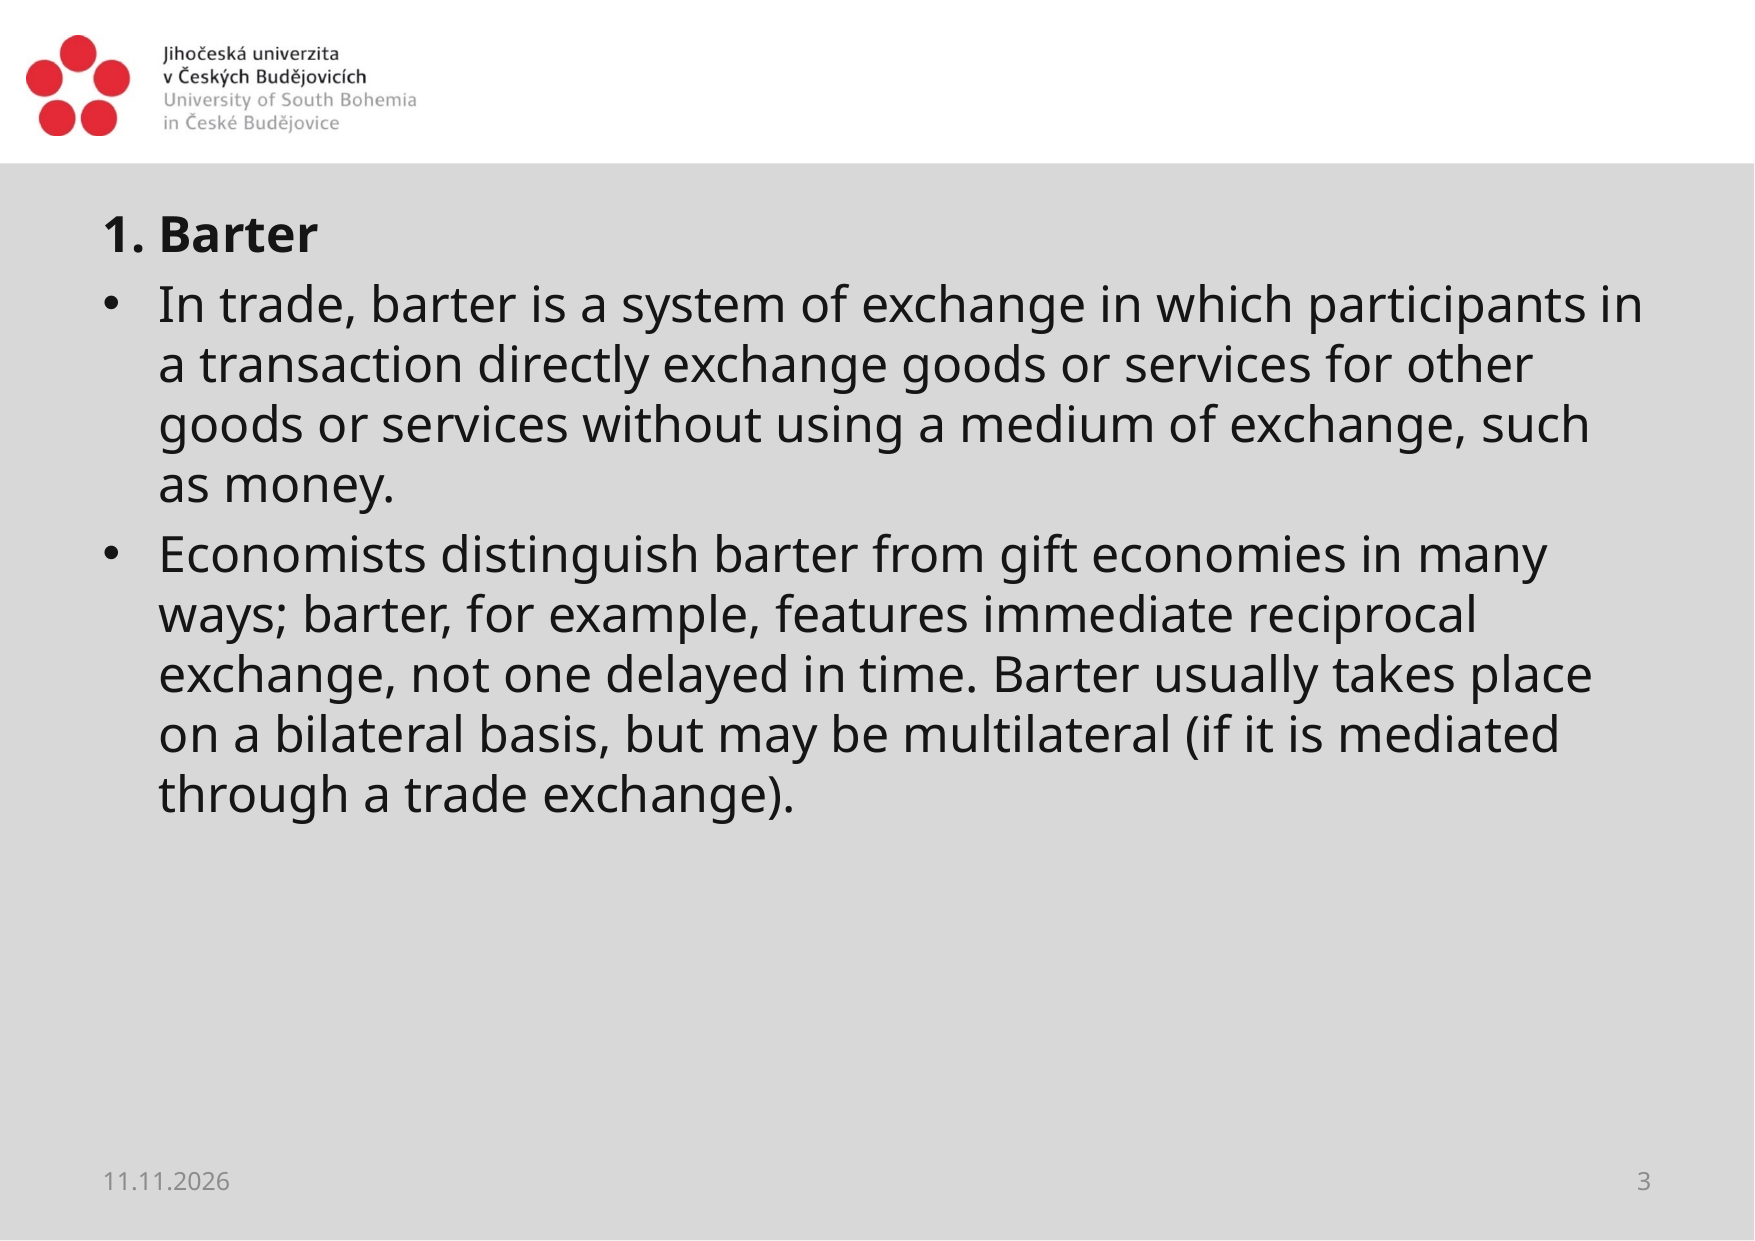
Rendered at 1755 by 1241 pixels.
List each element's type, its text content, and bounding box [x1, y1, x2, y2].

list 1. Barter In trade, barter is a system of exchange in which participants in a transaction directly exchange goods or services for other goods or services without using a medium of exchange, such as money. Economists distinguish barter from gift economies in many ways; barter, for example, features immediate reciprocal exchange, not one delayed in time. Barter usually takes place on a bilateral basis, but may be multilateral (if it is mediated through a trade exchange). [87, 194, 1667, 1109]
slide_number 3 [1257, 1149, 1667, 1216]
picture [26, 35, 417, 136]
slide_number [87, 1149, 498, 1216]
